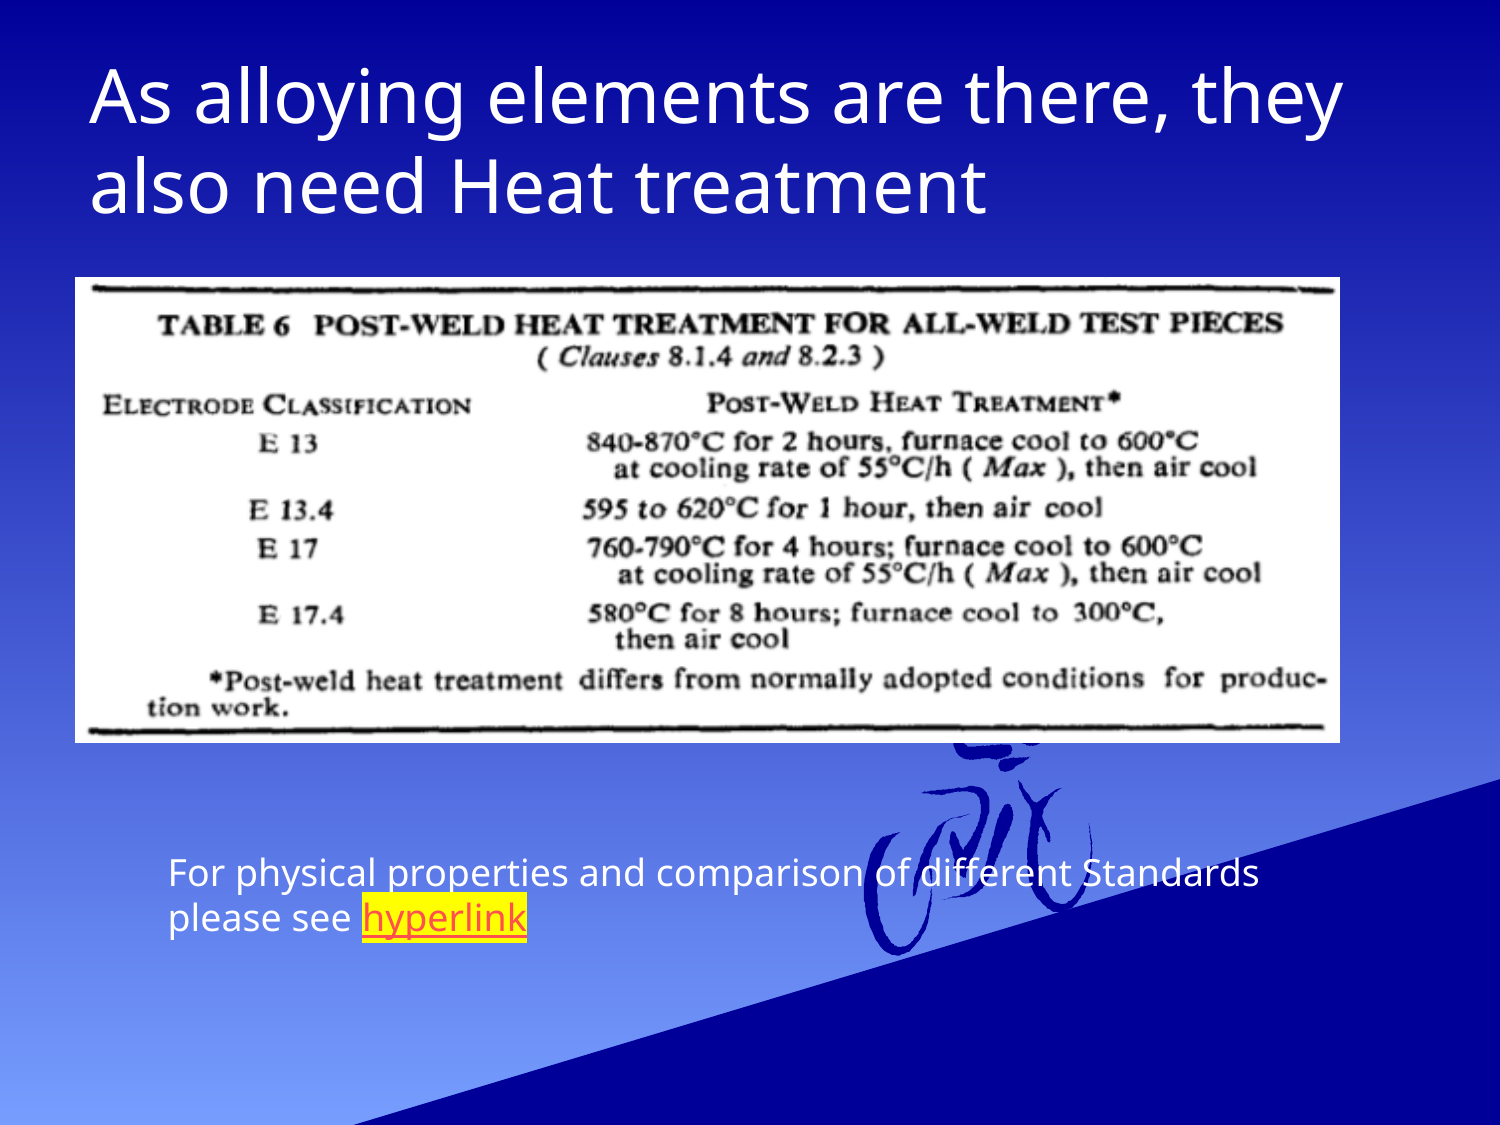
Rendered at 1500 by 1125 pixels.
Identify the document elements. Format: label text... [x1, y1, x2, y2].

text_box For physical properties and comparison of different Standards please see hyperlink [153, 841, 1348, 1125]
picture [74, 277, 1340, 743]
title As alloying elements are there, they also need Heat treatment [74, 44, 1426, 233]
